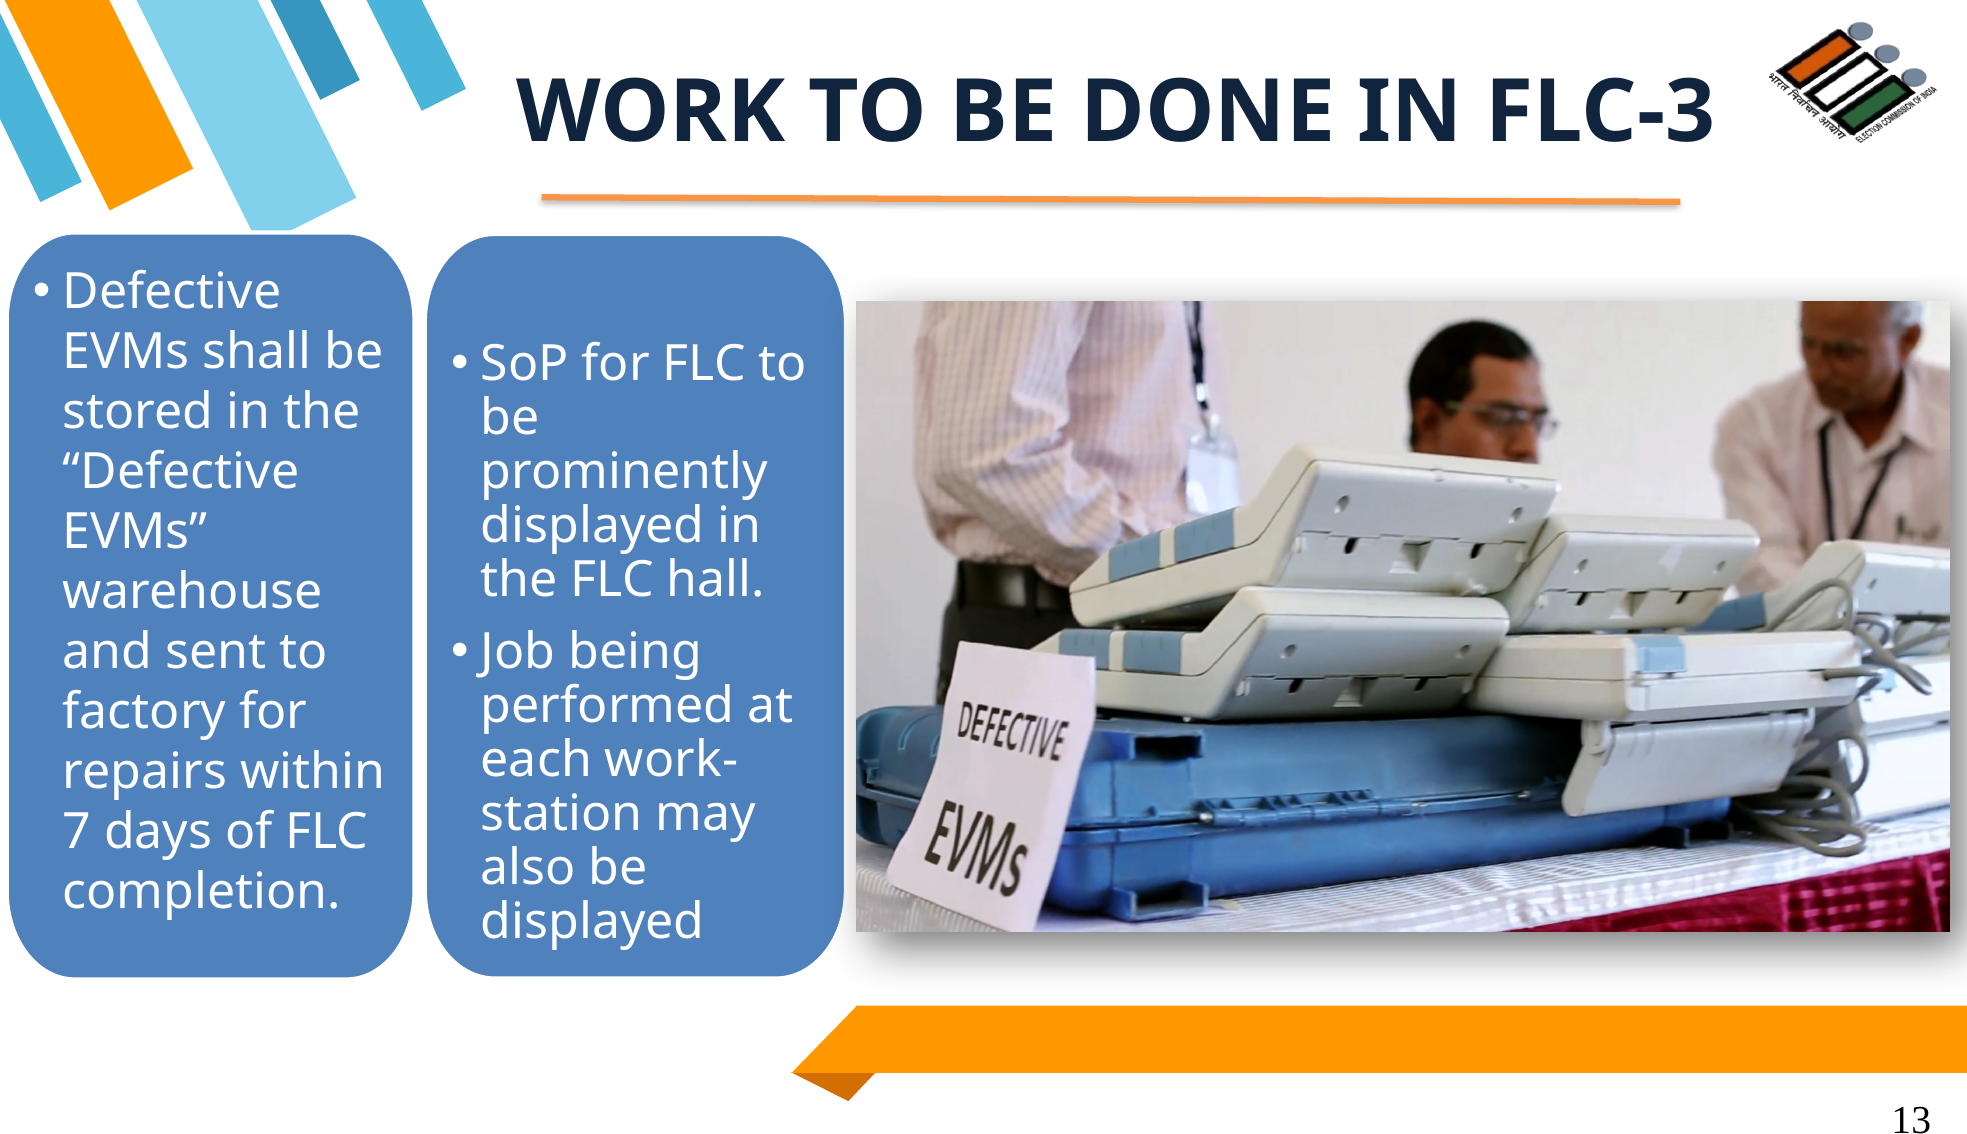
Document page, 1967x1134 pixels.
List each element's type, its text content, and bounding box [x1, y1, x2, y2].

text_box Defective EVMs shall be stored in the “Defective EVMs” warehouse and sent to factory for repairs within 7 days of FLC completion. [4, 230, 417, 982]
text_box SoP for FLC to be prominently displayed in the FLC hall. Job being performed at each work-station may also be displayed [422, 231, 848, 981]
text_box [541, 197, 1681, 203]
text_box WORK TO BE DONE IN FLC-3 [464, 27, 1768, 187]
picture [1757, 0, 1955, 151]
text_box 13 [1540, 1083, 1951, 1134]
picture [855, 301, 1951, 933]
